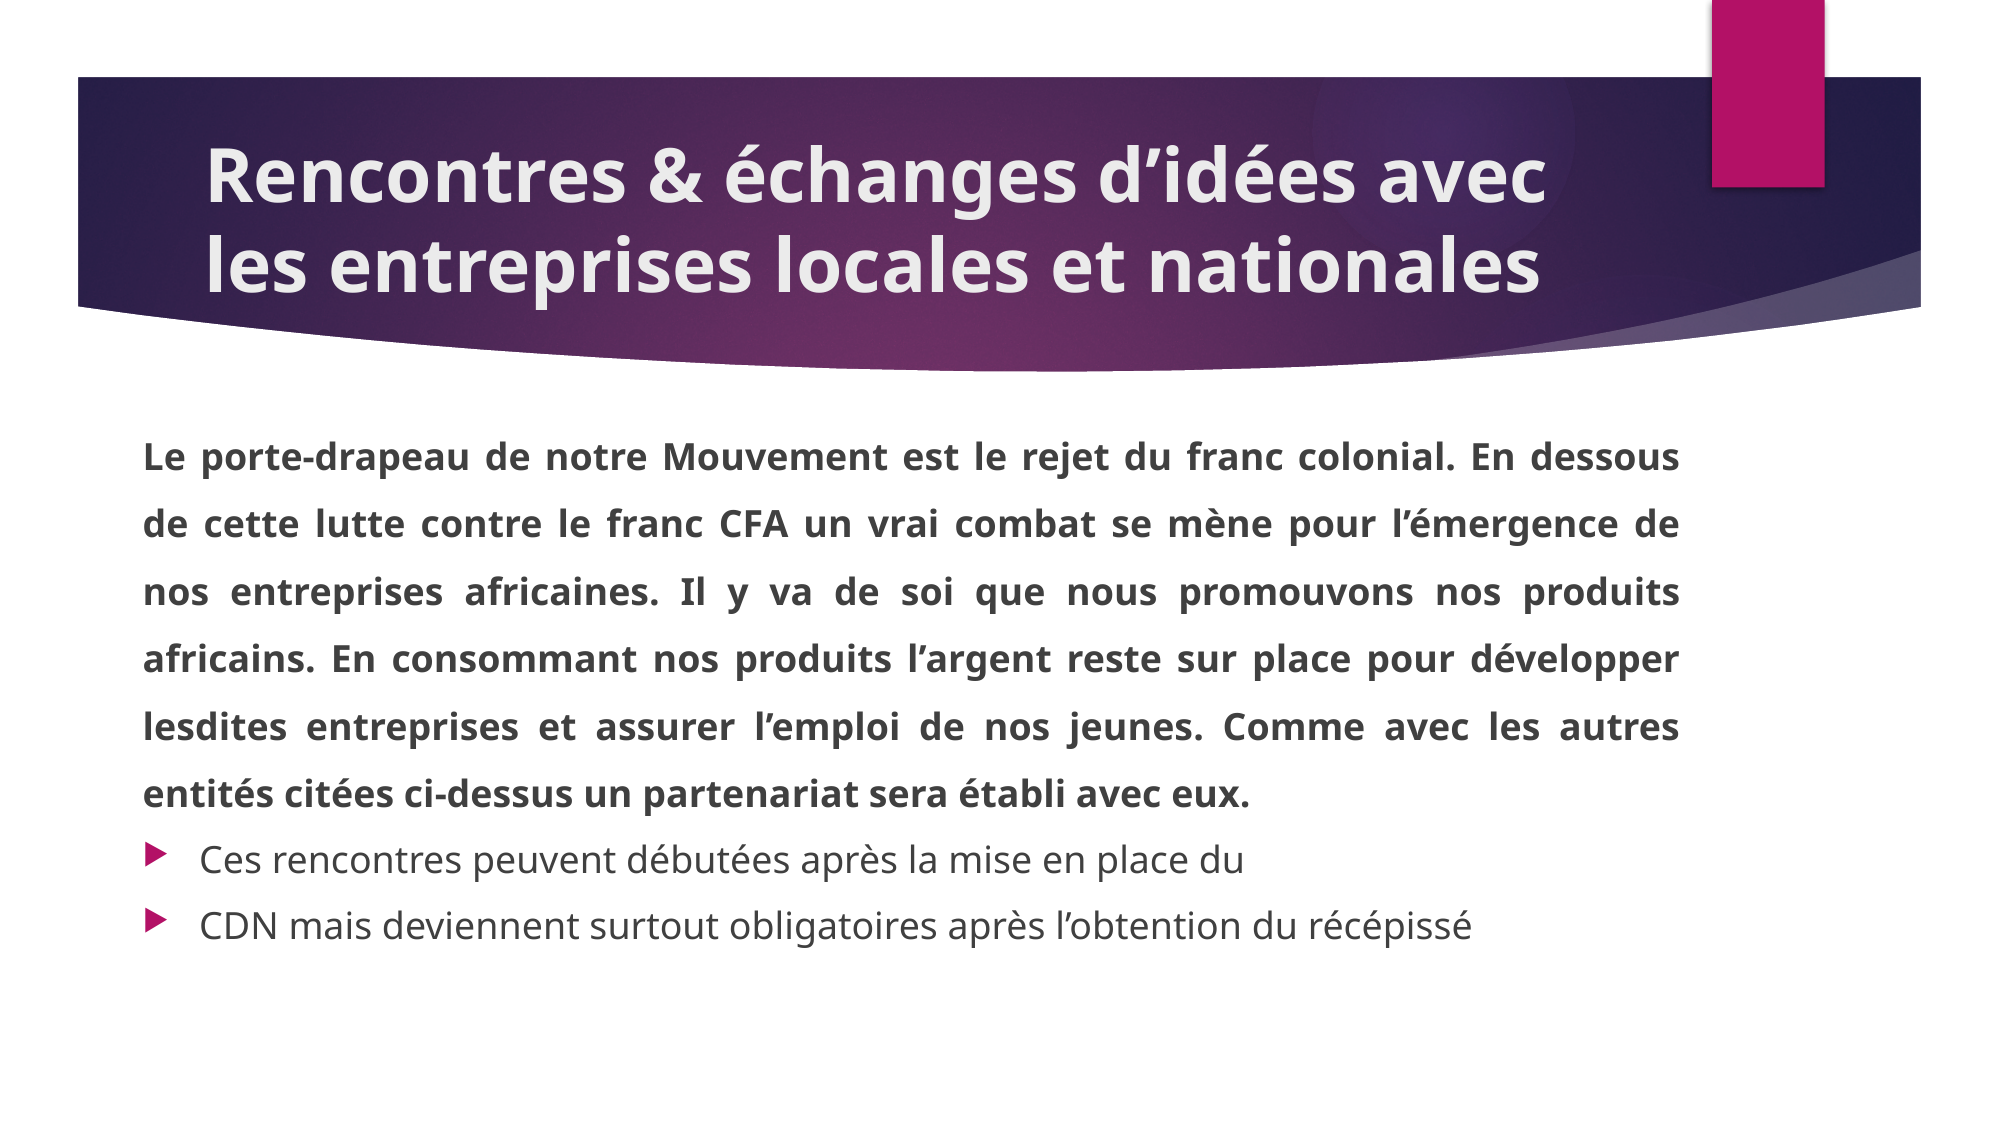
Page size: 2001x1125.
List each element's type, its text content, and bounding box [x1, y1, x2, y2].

title Rencontres & échanges d’idées avec les entreprises locales et nationales [189, 159, 1627, 276]
list Le porte-drapeau de notre Mouvement est le rejet du franc colonial. En dessous de cette lutte contre le franc CFA un vrai combat se mène pour l’émergence de nos entreprises africaines. Il y va de soi que nous promouvons nos produits africains. En consommant nos produits l’argent reste sur place pour développer lesdites entreprises et assurer l’emploi de nos jeunes. Comme avec les autres entités citées ci-dessus un partenariat sera établi avec eux. Ces rencontres peuvent débutées après la mise en place du CDN mais deviennent surtout obligatoires après l’obtention du récépissé [127, 402, 1698, 963]
